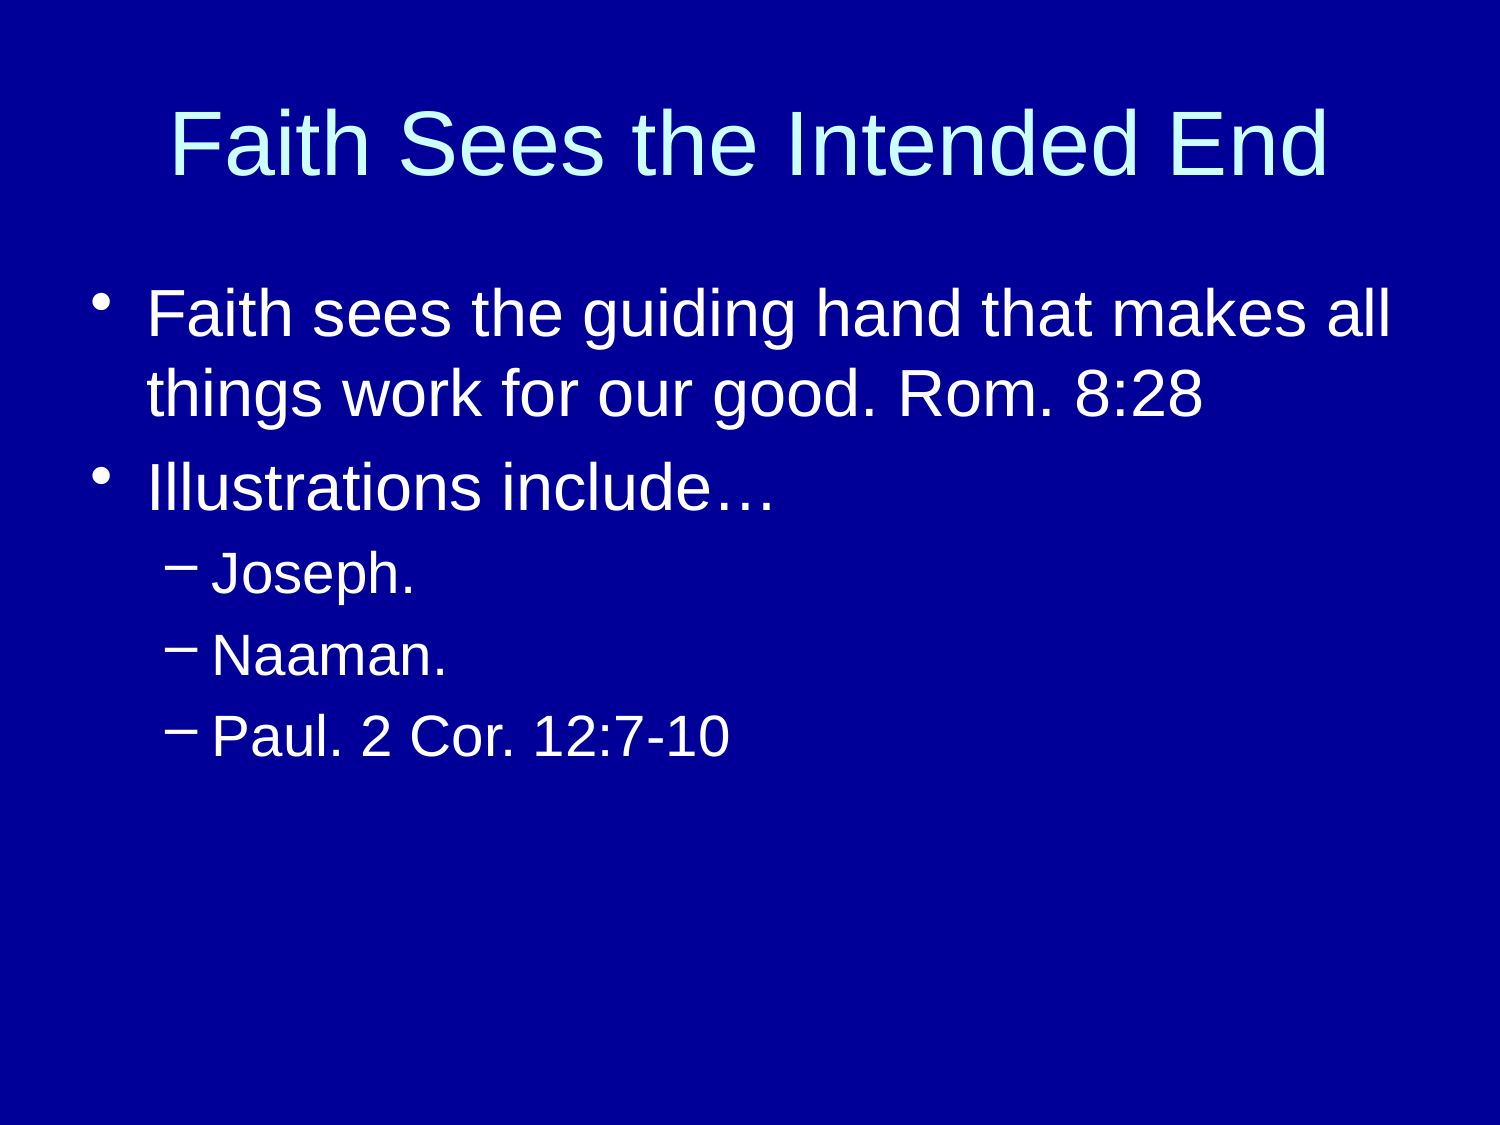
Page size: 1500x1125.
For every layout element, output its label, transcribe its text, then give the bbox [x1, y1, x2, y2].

title Faith Sees the Intended End [74, 44, 1426, 233]
list Faith sees the guiding hand that makes all things work for our good. Rom. 8:28 Illustrations include… Joseph. Naaman. Paul. 2 Cor. 12:7-10 [74, 262, 1426, 1076]
